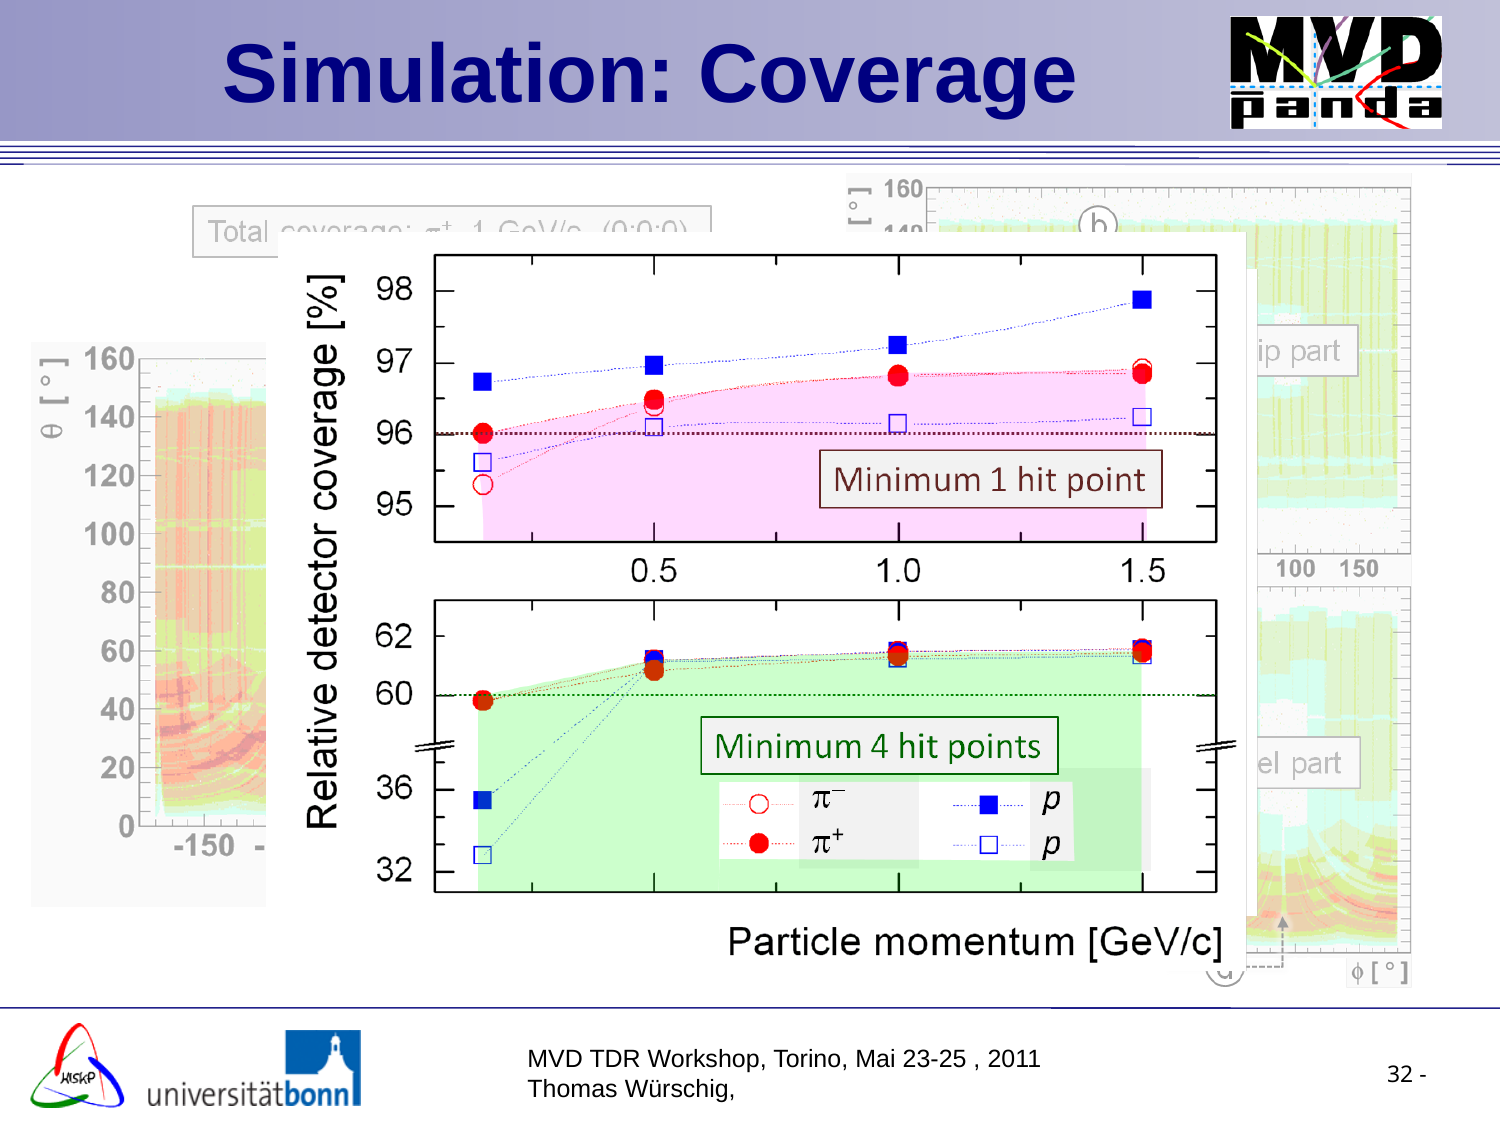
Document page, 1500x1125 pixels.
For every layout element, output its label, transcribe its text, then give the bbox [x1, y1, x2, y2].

text_box [23, 160, 1447, 1000]
picture [29, 172, 1412, 996]
picture [1230, 16, 1442, 129]
picture [29, 1023, 127, 1108]
title Simulation: Coverage [105, 11, 1196, 127]
picture [148, 1030, 361, 1106]
